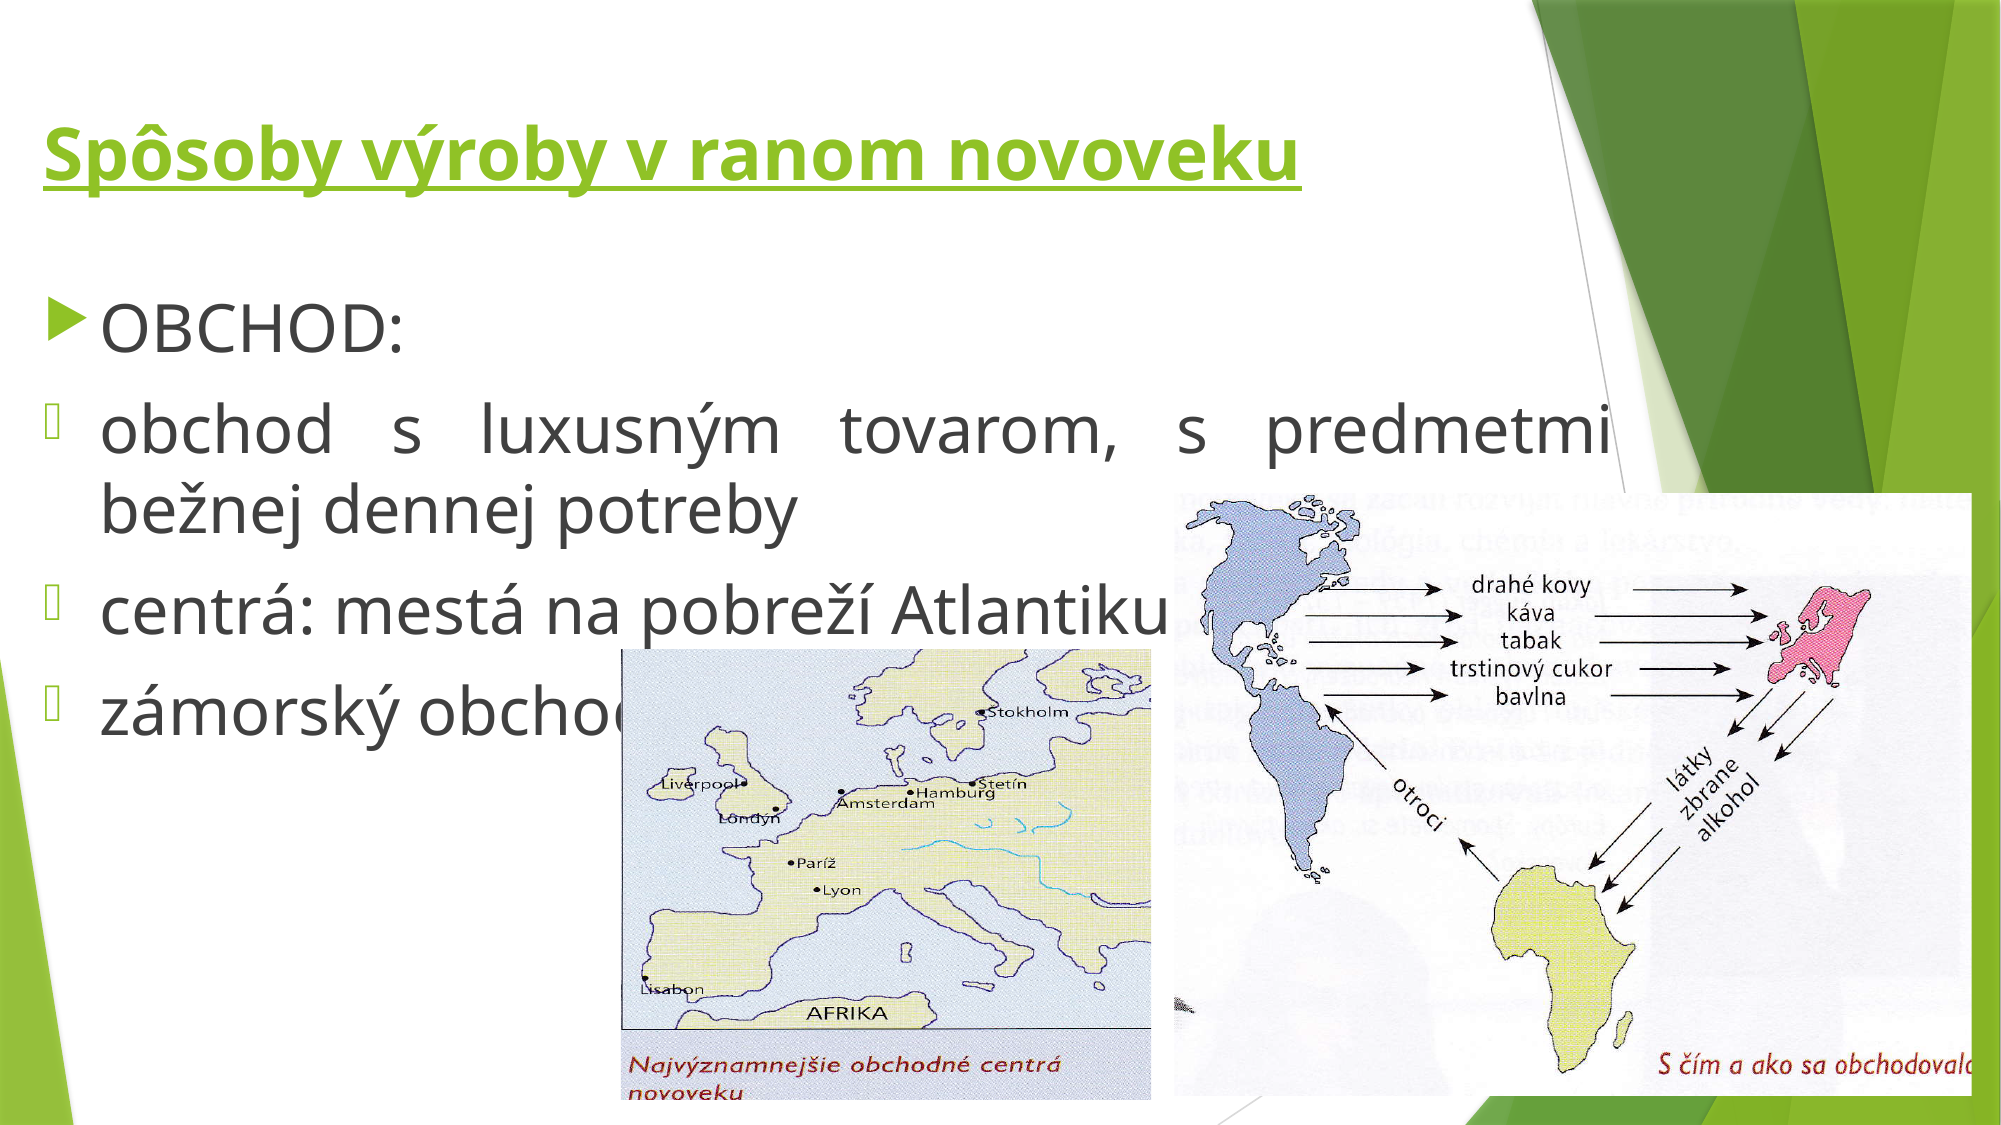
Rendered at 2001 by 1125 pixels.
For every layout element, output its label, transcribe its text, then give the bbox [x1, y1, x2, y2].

picture [1173, 478, 1973, 1097]
picture [620, 649, 1152, 1101]
list OBCHOD: obchod s luxusným tovarom, s predmetmi bežnej dennej potreby centrá: mestá na pobreží Atlantiku zámorský obchod [28, 177, 1631, 1096]
title Spôsoby výroby v ranom novoveku [28, 99, 1562, 177]
